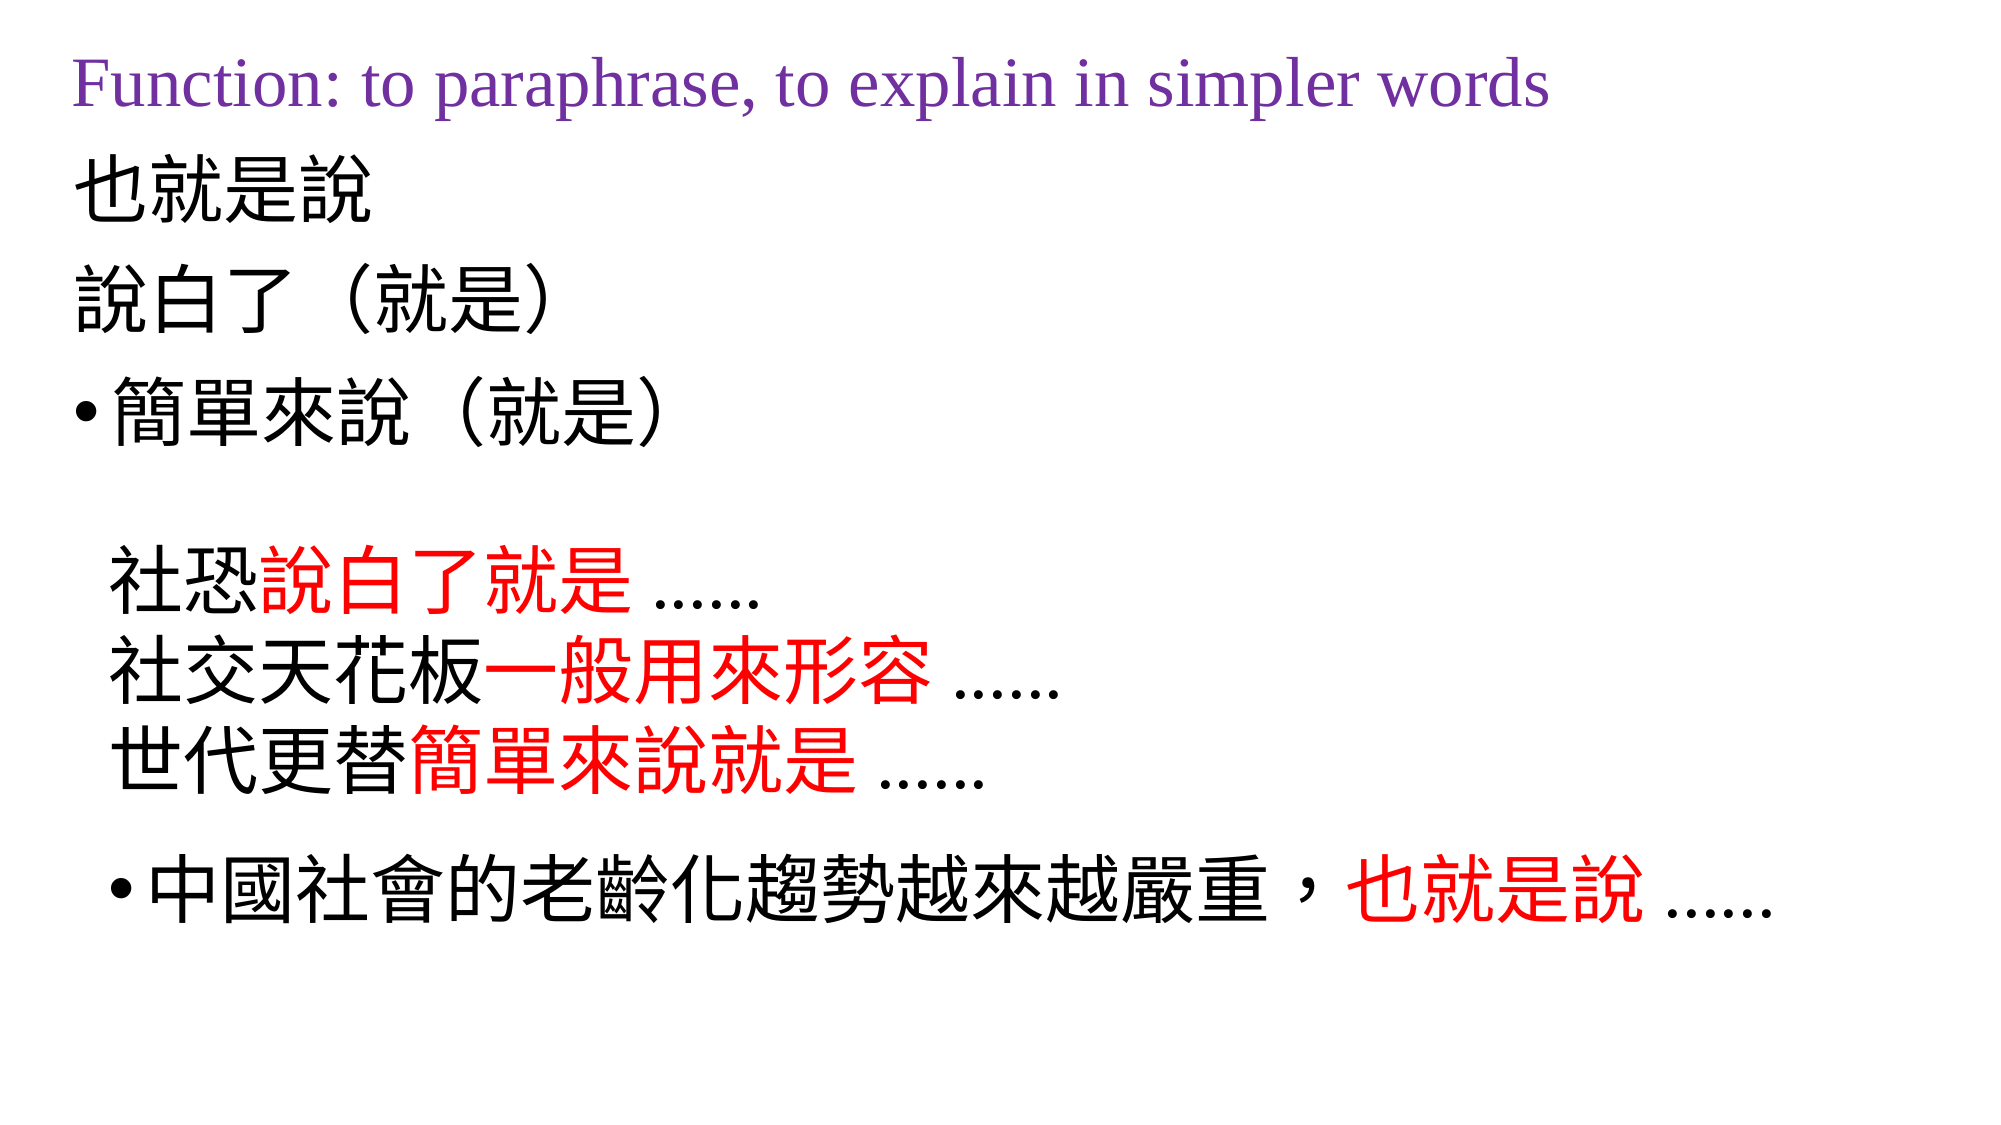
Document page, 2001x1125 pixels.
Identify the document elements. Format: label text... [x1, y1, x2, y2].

title Function: to paraphrase, to explain in simpler words [56, 22, 1937, 146]
text_box 社恐說白了就是...... 社交天花板一般用來形容...... 世代更替簡單來說就是...... 中國社會的老齡化趨勢越來越嚴重，也就是說...... [93, 526, 1942, 1023]
list 也就是說 說白了（就是） 簡單來說（就是） [58, 145, 1784, 908]
